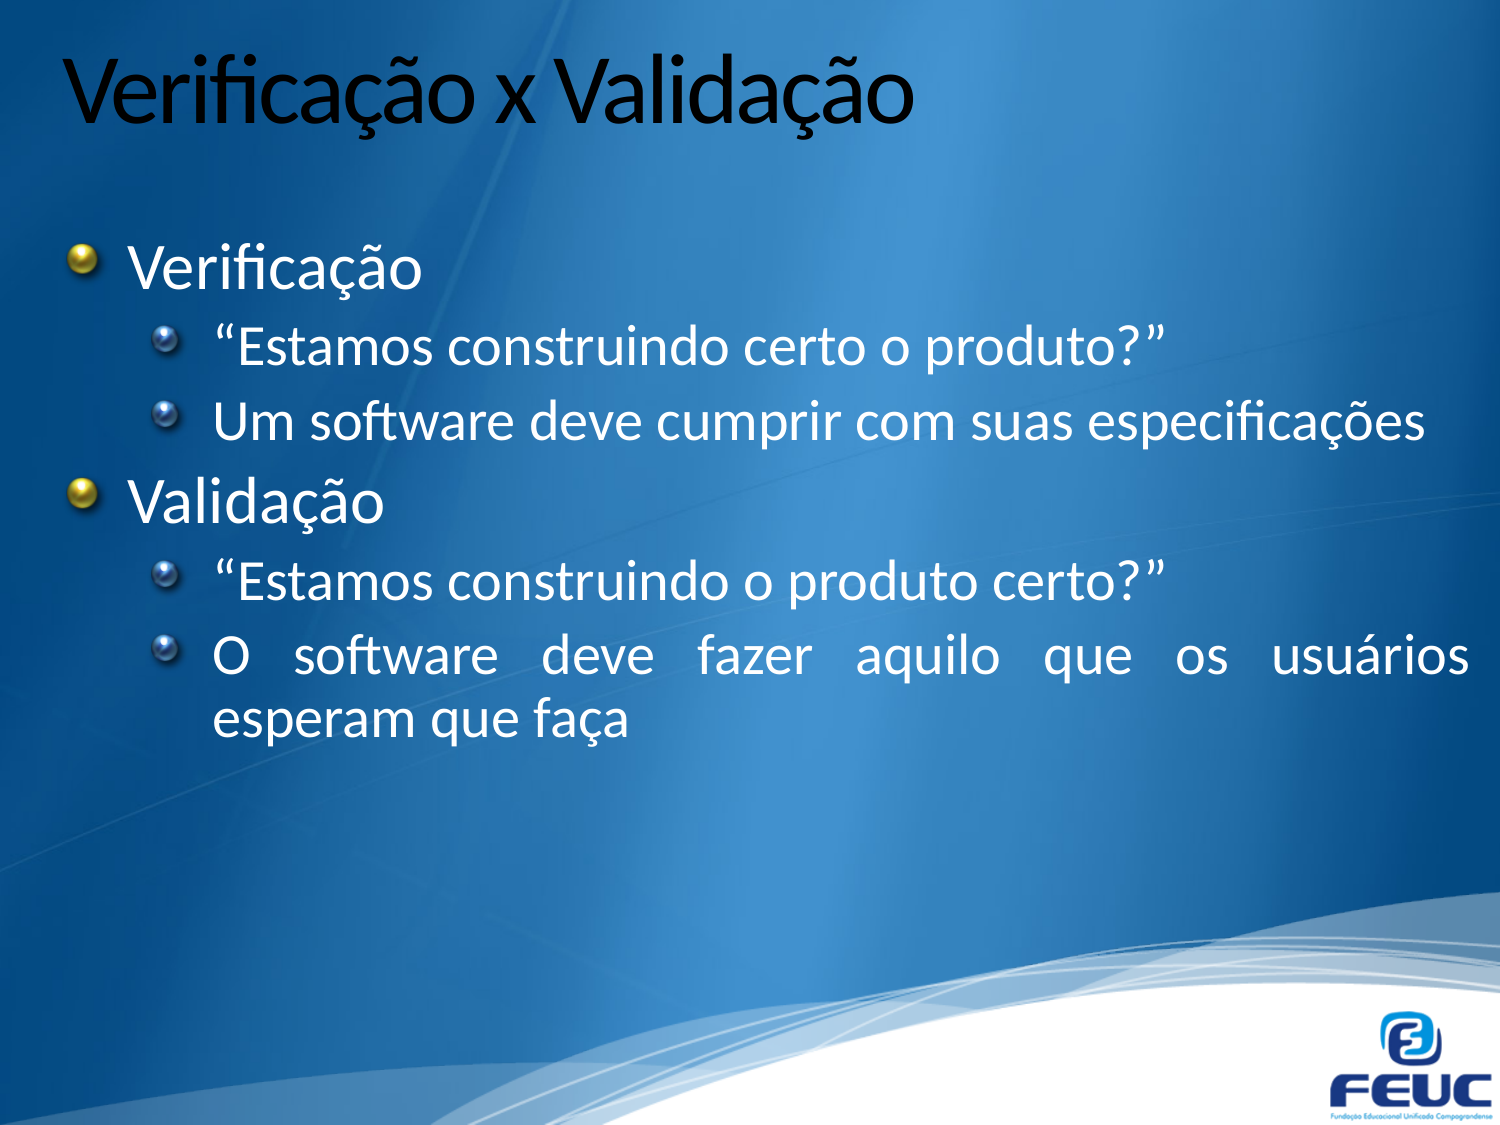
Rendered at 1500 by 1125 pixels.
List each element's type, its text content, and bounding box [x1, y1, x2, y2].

title Verificação x Validação [62, 37, 1438, 147]
picture [0, 0, 1500, 1125]
list Verificação “Estamos construindo certo o produto?” Um software deve cumprir com suas especificações Validação “Estamos construindo o produto certo?” O software deve fazer aquilo que os usuários esperam que faça [62, 231, 1471, 768]
